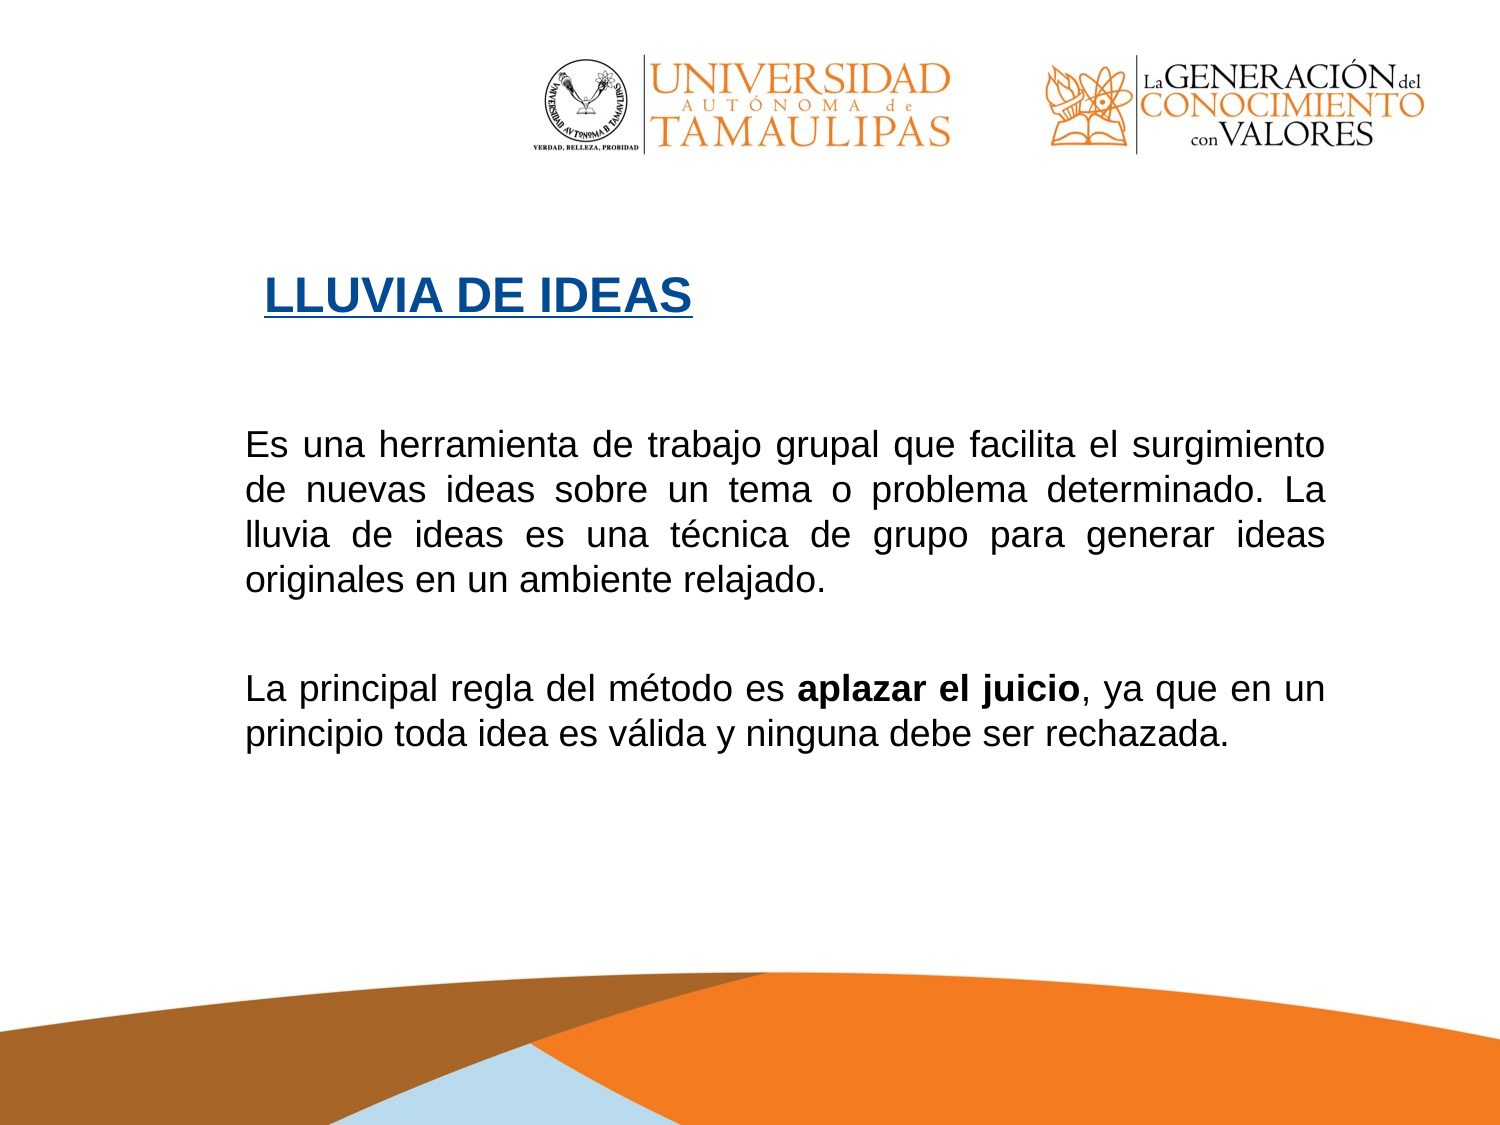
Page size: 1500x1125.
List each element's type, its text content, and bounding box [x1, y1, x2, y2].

text_box Es una herramienta de trabajo grupal que facilita el surgimiento de nuevas ideas sobre un tema o problema determinado. La lluvia de ideas es una técnica de grupo para generar ideas originales en un ambiente relajado. [230, 413, 1341, 608]
picture [0, 0, 1500, 1125]
text_box La principal regla del método es aplazar el juicio, ya que en un principio toda idea es válida y ninguna debe ser rechazada. [230, 656, 1341, 762]
text_box LLUVIA DE IDEAS [249, 255, 782, 330]
